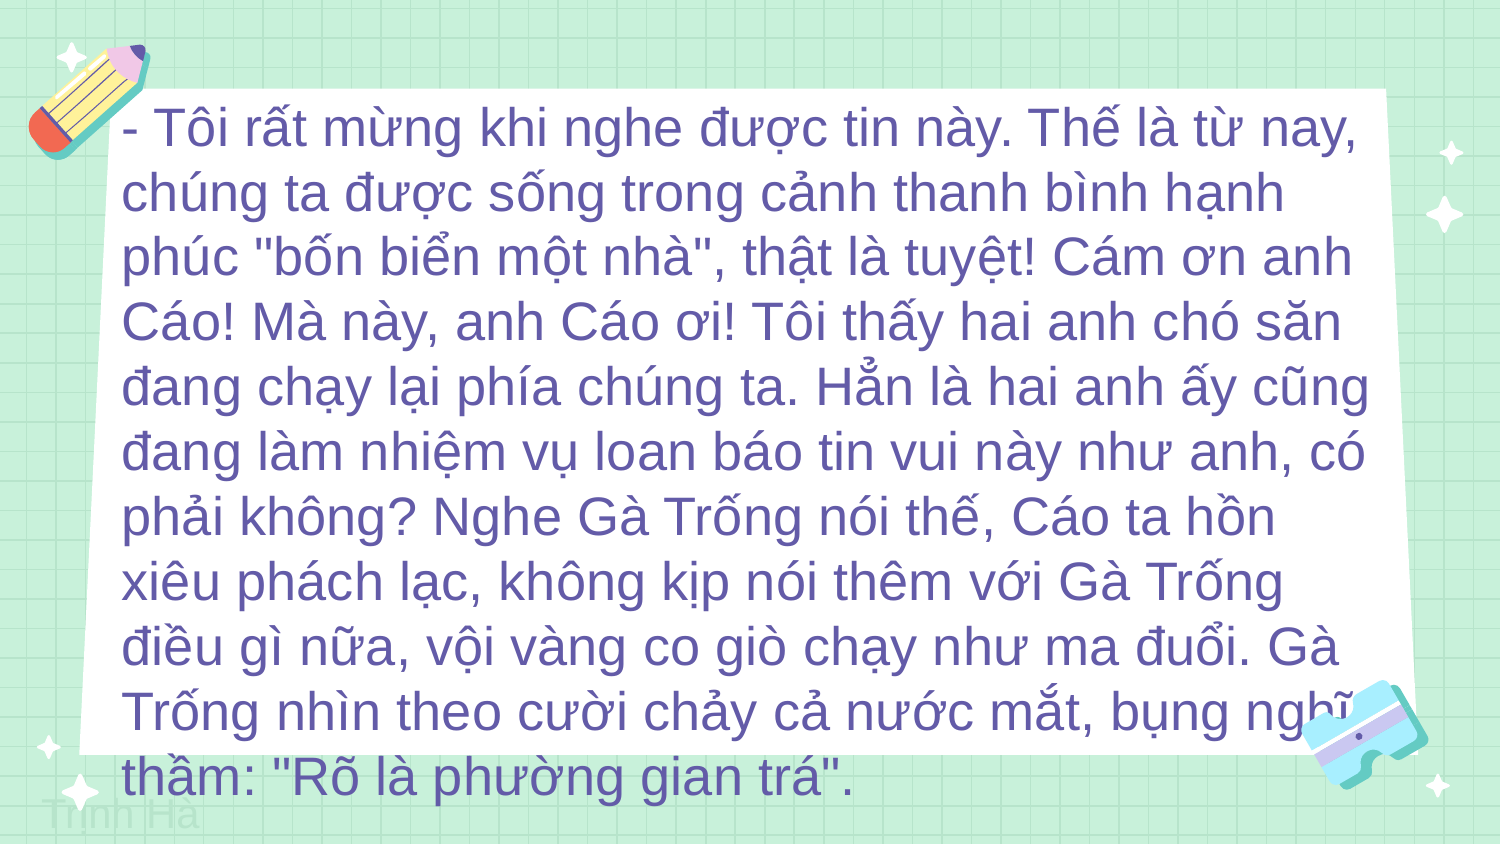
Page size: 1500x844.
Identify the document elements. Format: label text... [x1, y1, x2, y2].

list - Tôi rất mừng khi nghe được tin này. Thế là từ nay, chúng ta được sống trong cảnh thanh bình hạnh phúc "bốn biển một nhà", thật là tuyệt! Cám ơn anh Cáo! Mà này, anh Cáo ơi! Tôi thấy hai anh chó săn đang chạy lại phía chúng ta. Hẳn là hai anh ấy cũng đang làm nhiệm vụ loan báo tin vui này như anh, có phải không? Nghe Gà Trống nói thế, Cáo ta hồn xiêu phách lạc, không kịp nói thêm với Gà Trống điều gì nữa, vội vàng co giò chạy như ma đuổi. Gà Trống nhìn theo cười chảy cả nước mắt, bụng nghĩ thầm: "Rõ là phường gian trá". [106, 76, 1394, 389]
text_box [1299, 679, 1430, 791]
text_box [26, 44, 152, 161]
